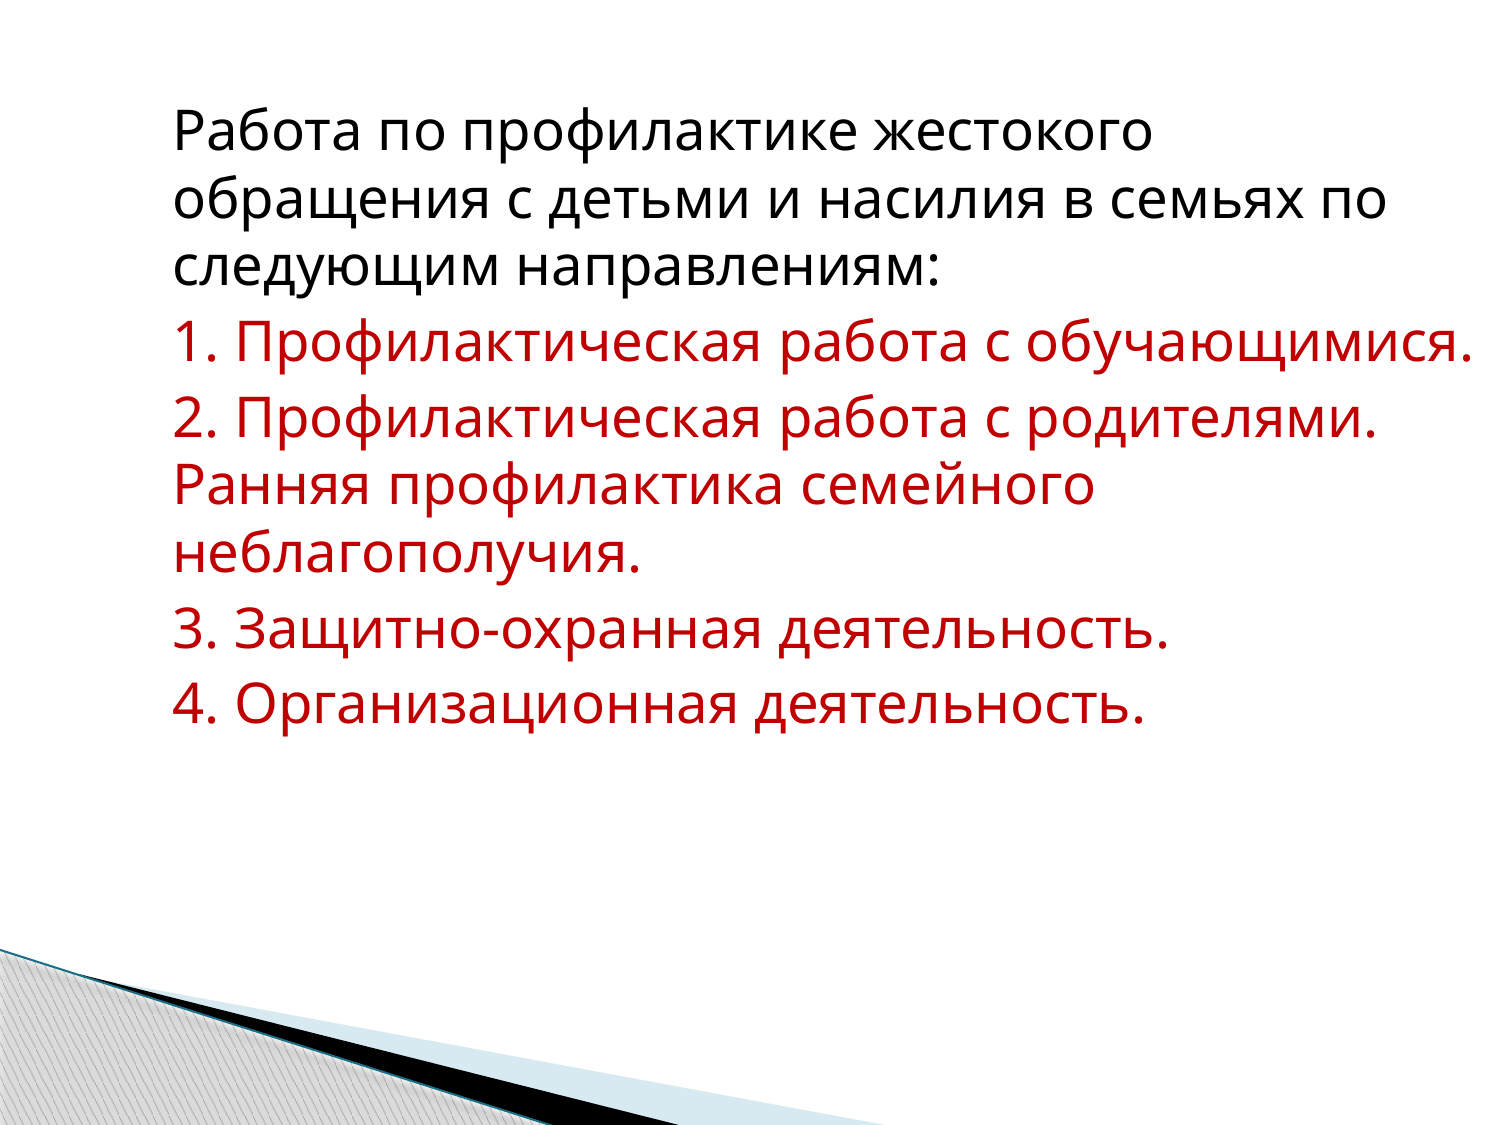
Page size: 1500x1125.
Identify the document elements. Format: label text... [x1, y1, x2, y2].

list Работа по профилактике жестокого обращения с детьми и насилия в семьях по следующим направлениям: 1. Профилактическая работа с обучающимися. 2. Профилактическая работа с родителями. Ранняя профилактика семейного неблагополучия. 3. Защитно-охранная деятельность. 4. Организационная деятельность. [157, 86, 1500, 1024]
